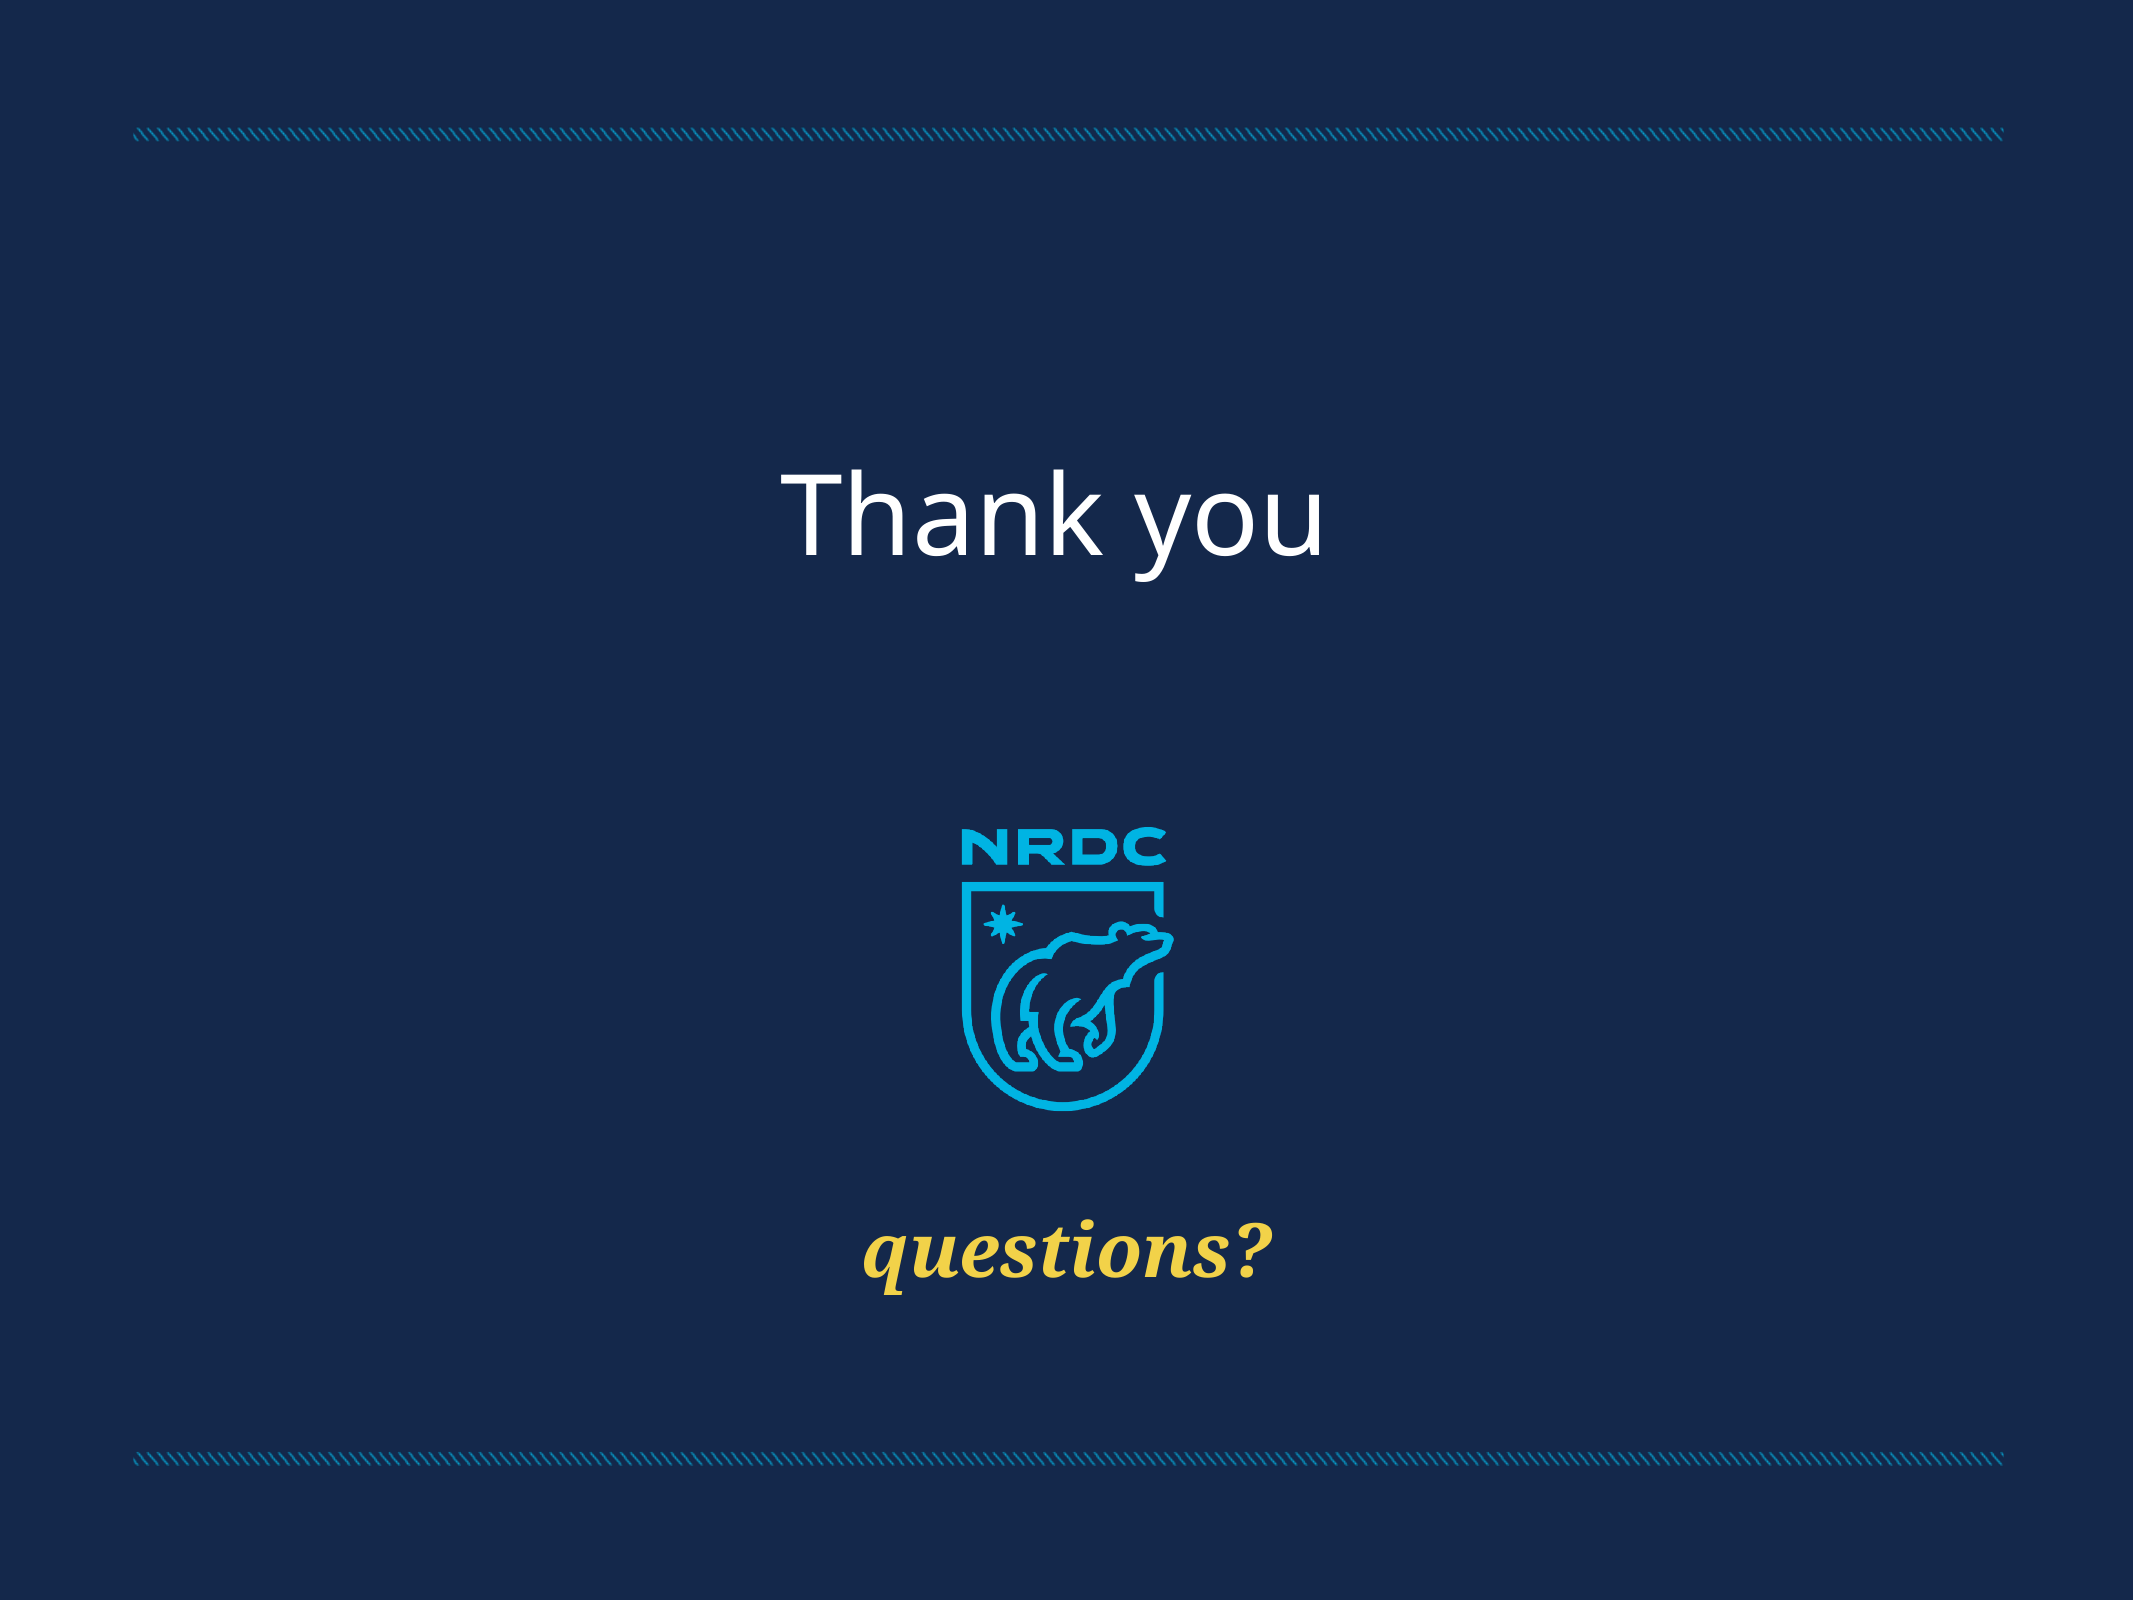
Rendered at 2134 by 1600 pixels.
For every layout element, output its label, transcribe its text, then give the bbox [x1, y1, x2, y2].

title Thank you [70, 294, 2039, 726]
list questions? [155, 1202, 1978, 1600]
